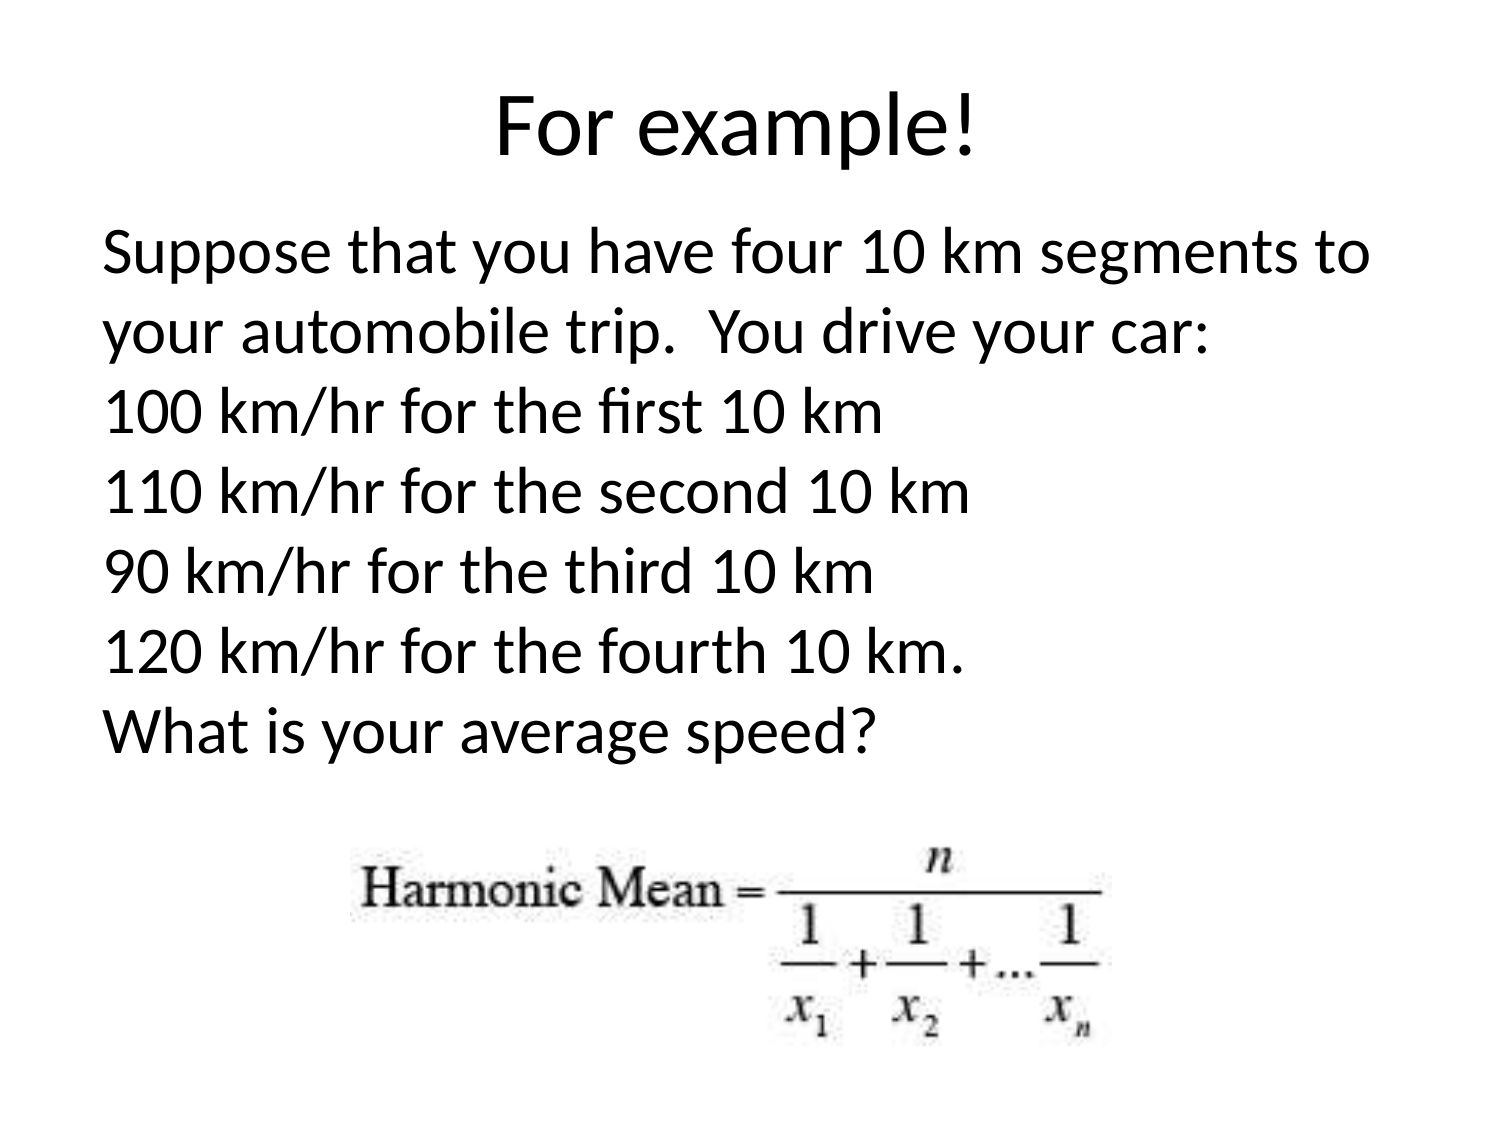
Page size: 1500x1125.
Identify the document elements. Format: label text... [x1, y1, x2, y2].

text_box Suppose that you have four 10 km segments to your automobile trip. You drive your car: 100 km/hr for the first 10 km 110 km/hr for the second 10 km 90 km/hr for the third 10 km 120 km/hr for the fourth 10 km. What is your average speed? [87, 199, 1400, 775]
picture [349, 824, 1112, 1051]
title For example! [62, 24, 1413, 213]
